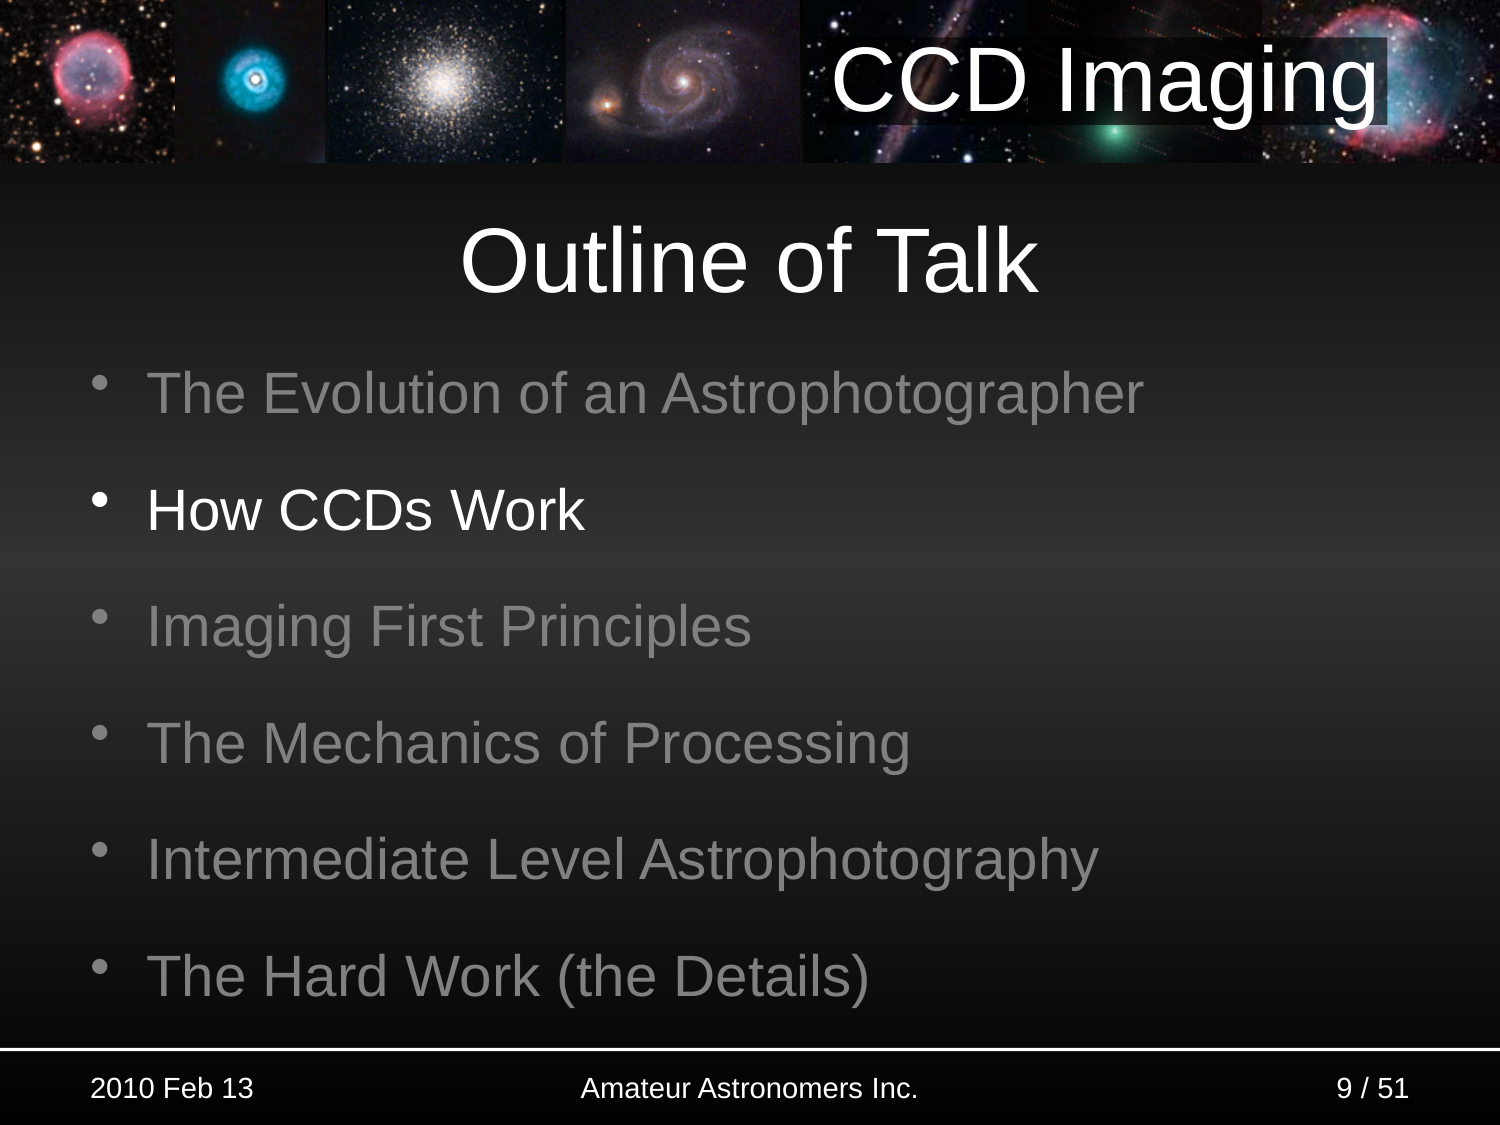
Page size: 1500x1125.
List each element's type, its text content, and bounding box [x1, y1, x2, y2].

slide_number 9 / 51 [1074, 1061, 1426, 1113]
title Outline of Talk [74, 162, 1426, 312]
list The Evolution of an Astrophotographer How CCDs Work Imaging First Principles The Mechanics of Processing Intermediate Level Astrophotography The Hard Work (the Details) [74, 312, 1426, 968]
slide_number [74, 1061, 426, 1113]
picture [328, 0, 563, 162]
picture [803, 0, 1500, 163]
picture [0, 0, 325, 163]
footer Amateur Astronomers Inc. [512, 1061, 988, 1113]
picture [565, 0, 800, 162]
